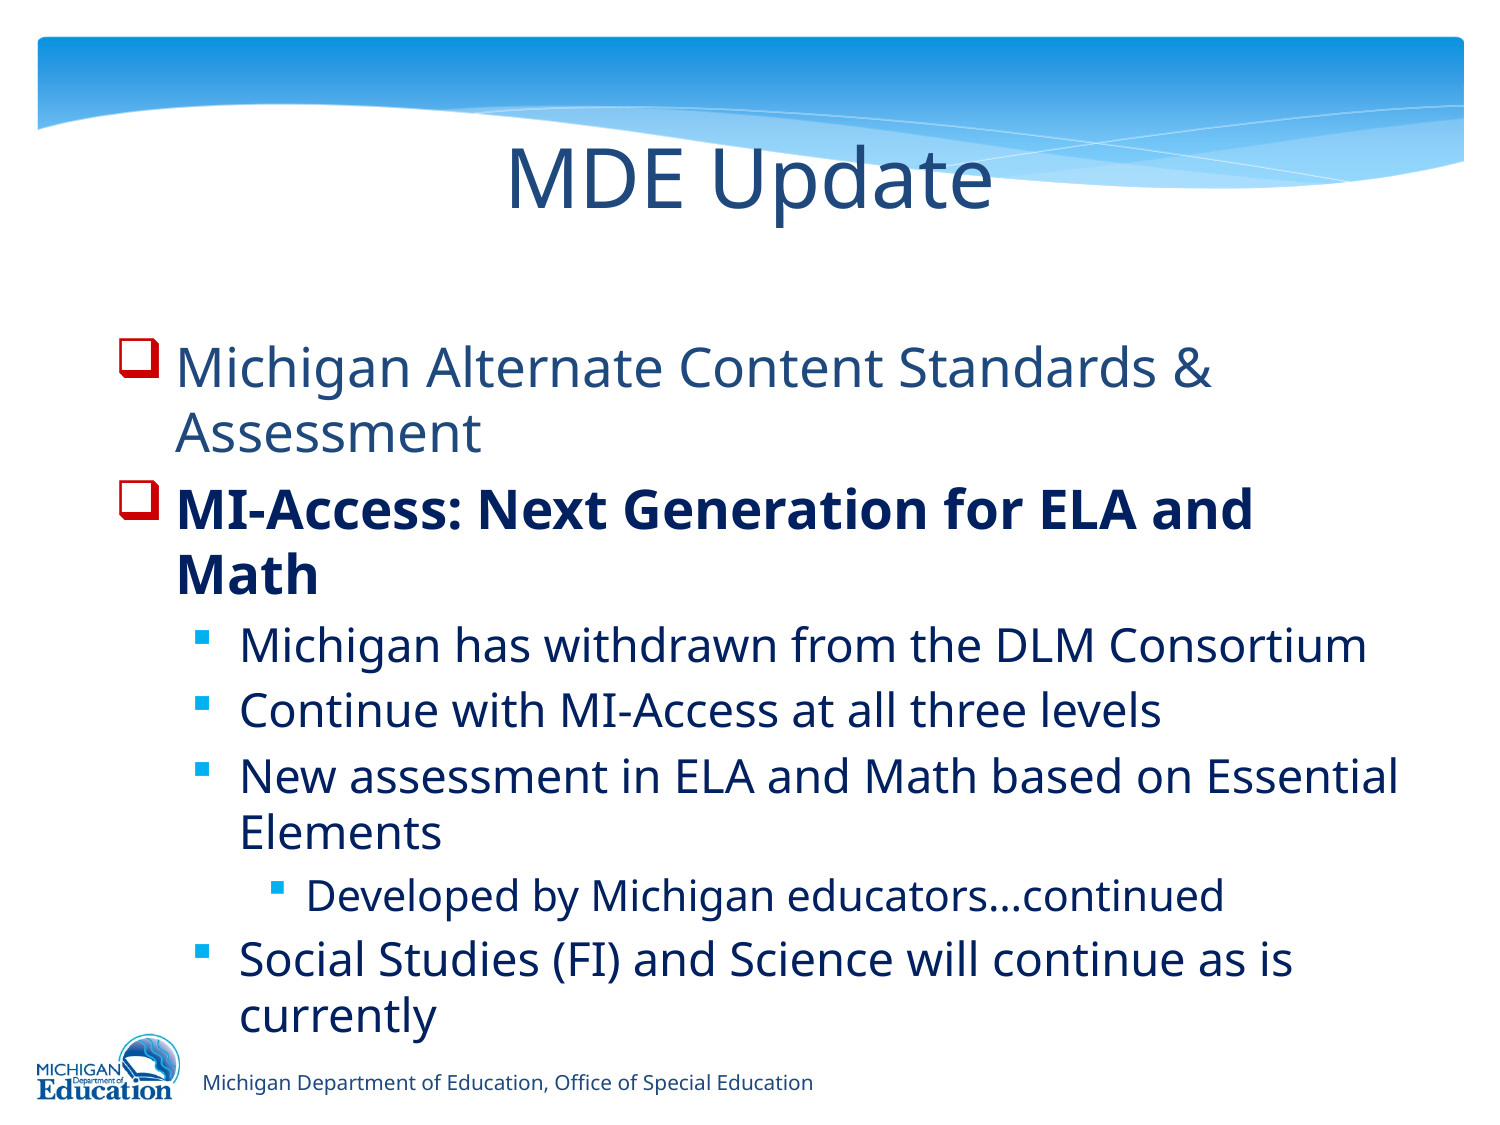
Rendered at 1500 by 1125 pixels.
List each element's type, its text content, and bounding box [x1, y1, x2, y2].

title MDE Update [37, 101, 1463, 250]
list Michigan Alternate Content Standards & Assessment MI-Access: Next Generation for ELA and Math Michigan has withdrawn from the DLM Consortium Continue with MI-Access at all three levels New assessment in ELA and Math based on Essential Elements Developed by Michigan educators…continued Social Studies (FI) and Science will continue as is currently [99, 324, 1427, 1063]
picture [37, 1033, 180, 1100]
picture [0, 0, 1500, 204]
